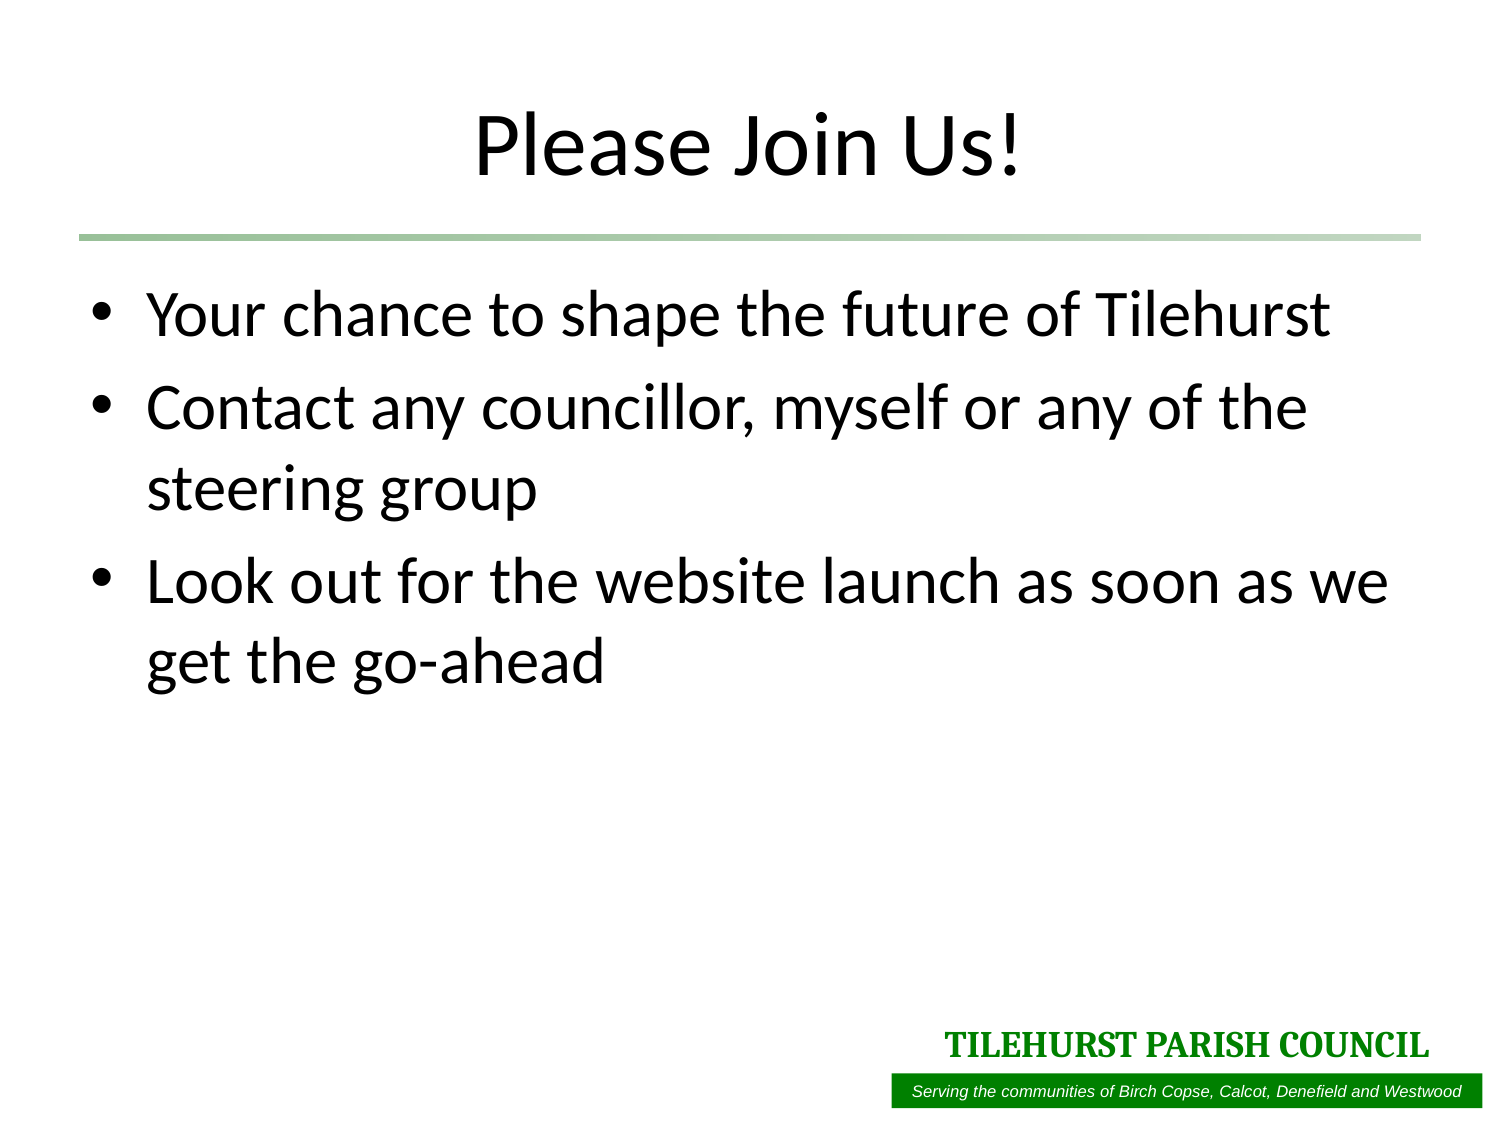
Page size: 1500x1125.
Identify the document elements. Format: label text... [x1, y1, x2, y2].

list Your chance to shape the future of Tilehurst Contact any councillor, myself or any of the steering group Look out for the website launch as soon as we get the go-ahead [75, 262, 1425, 1005]
title Please Join Us! [75, 45, 1425, 233]
